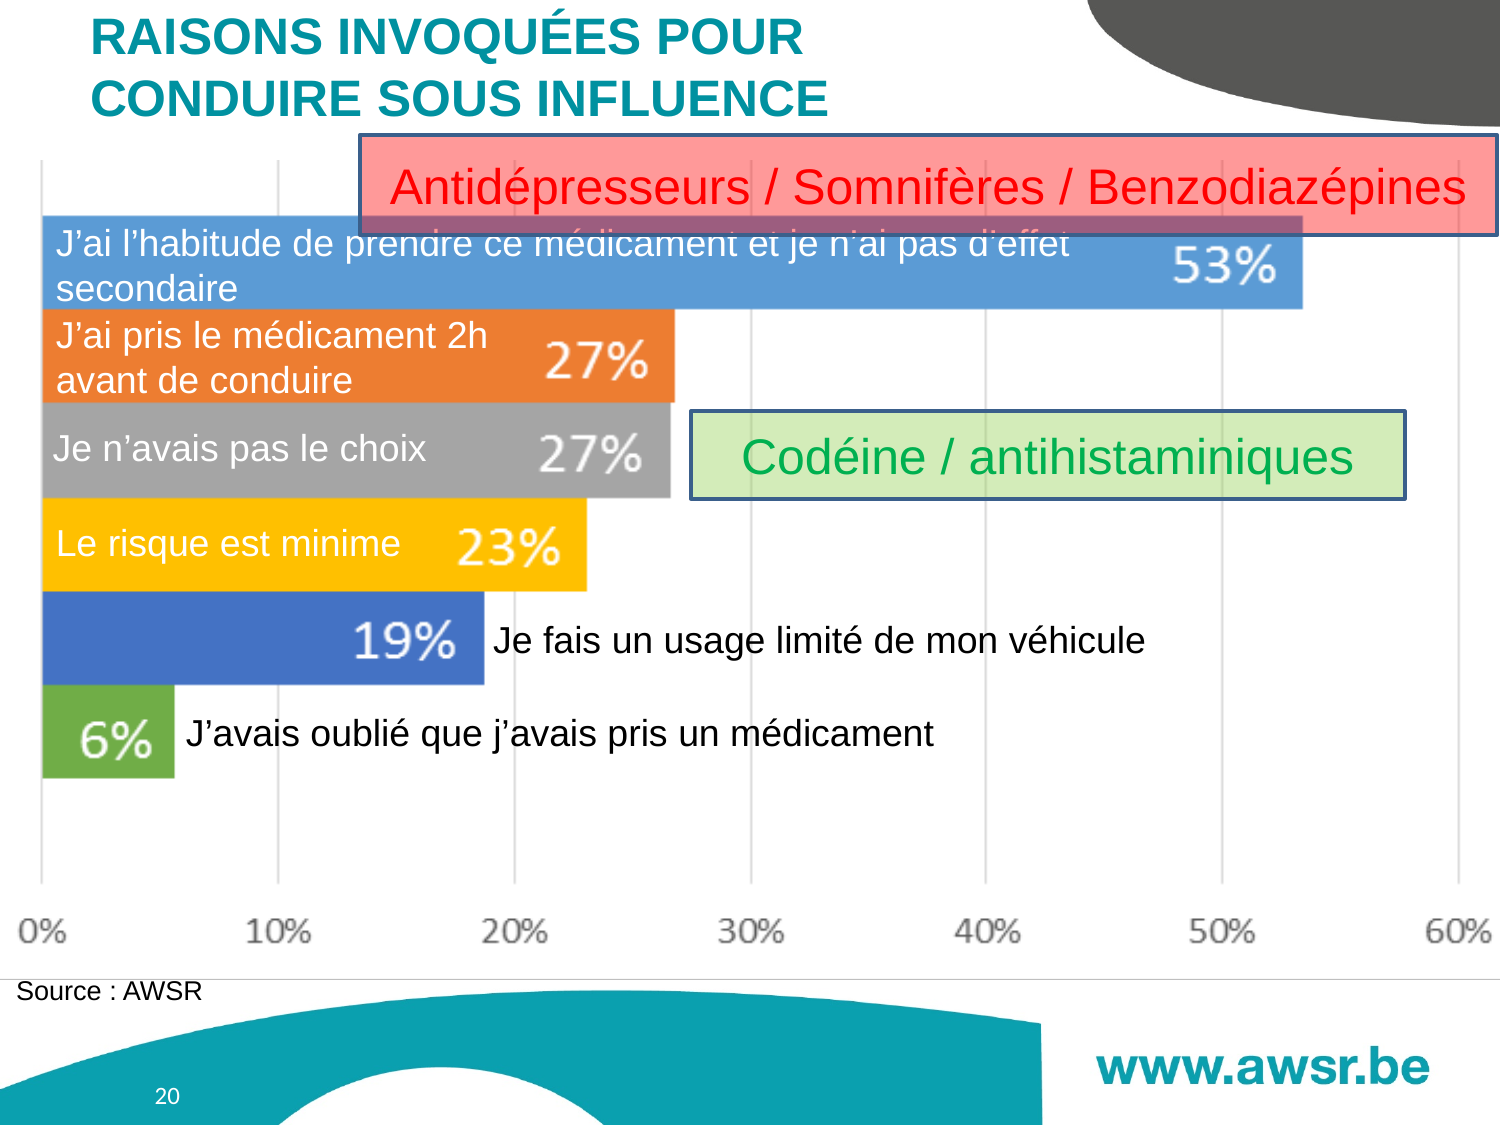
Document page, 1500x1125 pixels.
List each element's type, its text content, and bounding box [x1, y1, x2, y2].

picture [0, 0, 1500, 1125]
text_box Antidépresseurs / Somnifères / Benzodiazépines [358, 133, 1499, 158]
text_box Source : AWSR [1, 991, 218, 1014]
title Raisons invoquées pour conduire sous influence [75, 0, 1105, 135]
